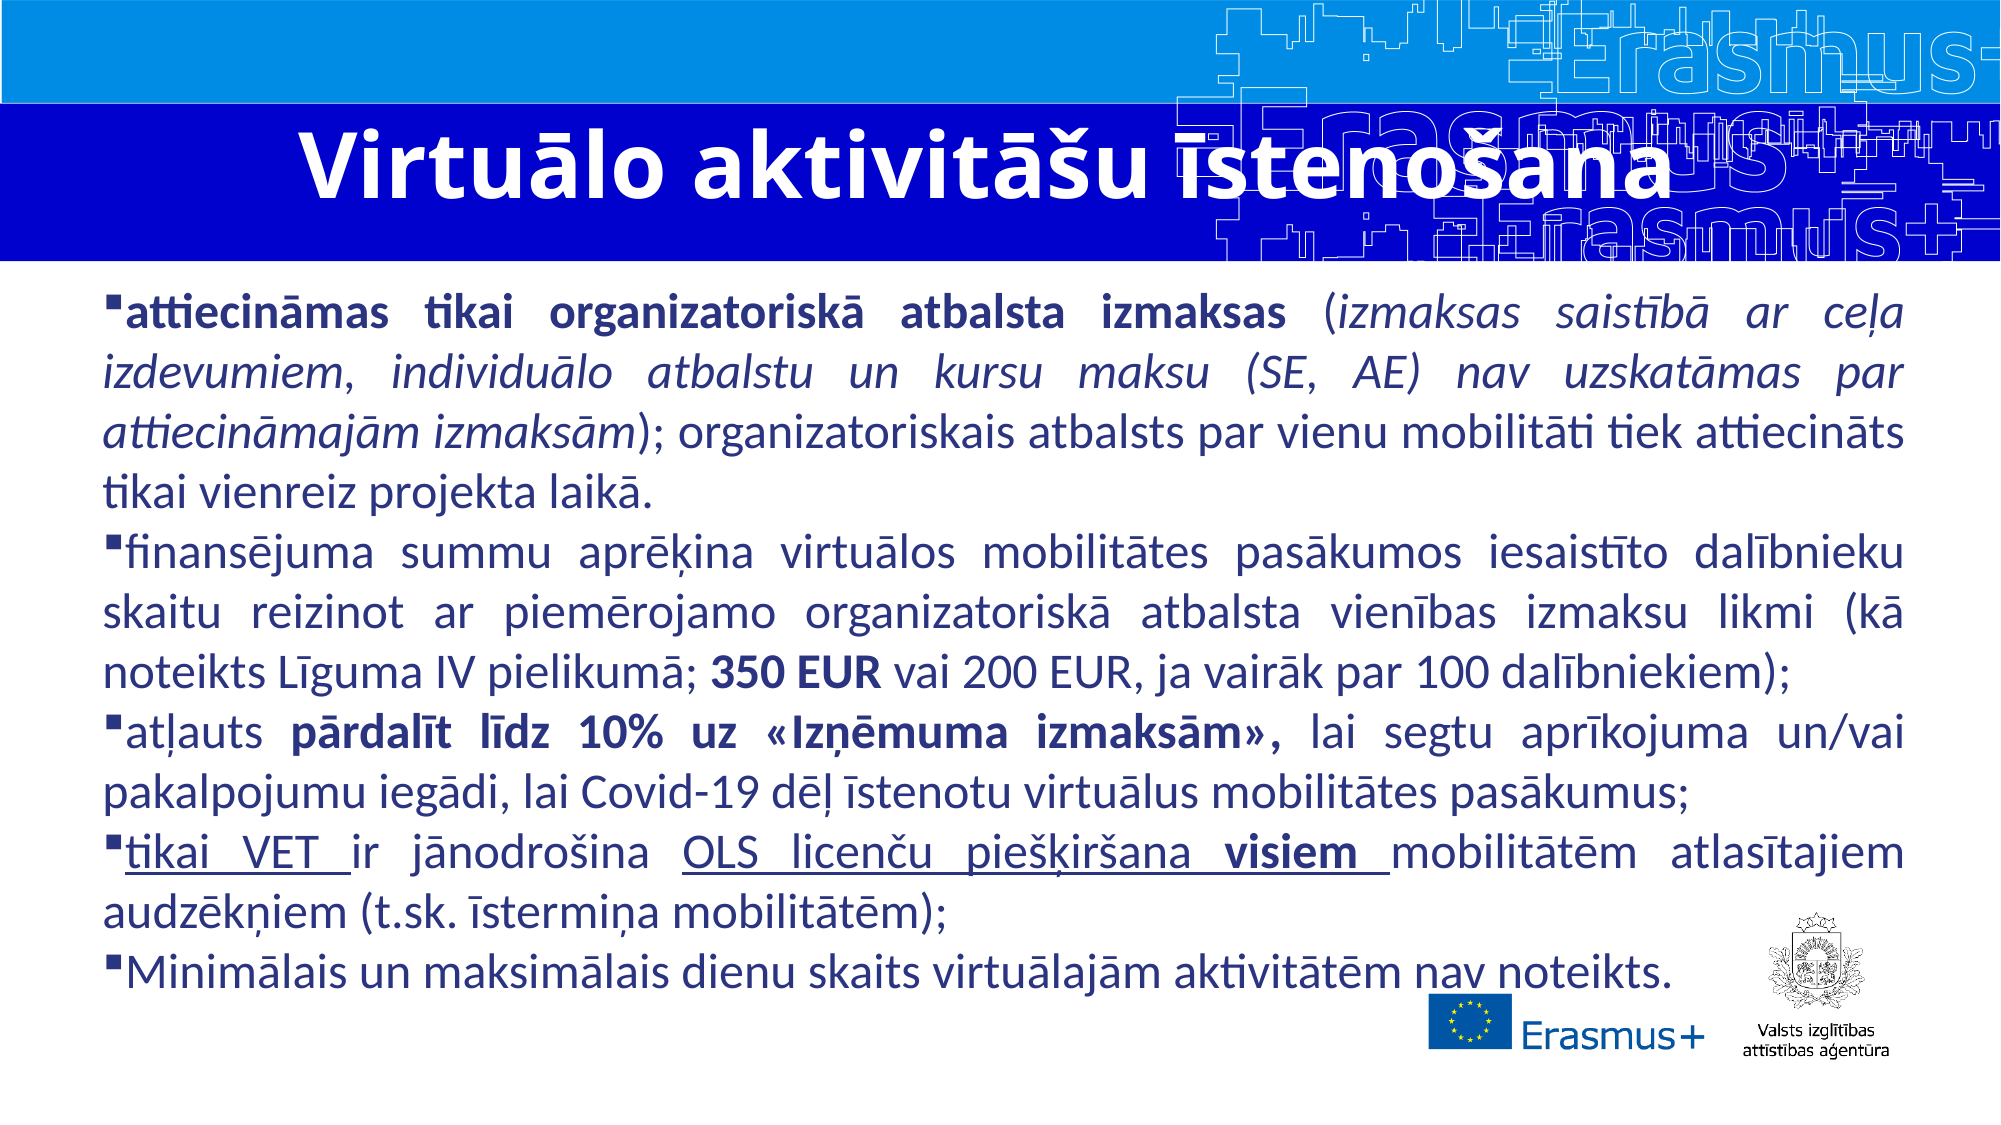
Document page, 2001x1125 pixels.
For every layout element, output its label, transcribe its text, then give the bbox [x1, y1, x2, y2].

title Virtuālo aktivitāšu īstenošana [137, 59, 1863, 271]
text_box attiecināmas tikai organizatoriskā atbalsta izmaksas (izmaksas saistībā ar ceļa izdevumiem, individuālo atbalstu un kursu maksu (SE, AE) nav uzskatāmas par attiecināmajām izmaksām); organizatoriskais atbalsts par vienu mobilitāti tiek attiecināts tikai vienreiz projekta laikā. finansējuma summu aprēķina virtuālos mobilitātes pasākumos iesaistīto dalībnieku skaitu reizinot ar piemērojamo organizatoriskā atbalsta vienības izmaksu likmi (kā noteikts Līguma IV pielikumā; 350 EUR vai 200 EUR, ja vairāk par 100 dalībniekiem); atļauts pārdalīt līdz 10% uz «Izņēmuma izmaksām», lai segtu aprīkojuma un/vai pakalpojumu iegādi, lai Covid-19 dēļ īstenotu virtuālus mobilitātes pasākumus; tikai VET ir jānodrošina OLS licenču piešķiršana visiem mobilitātēm atlasītajiem audzēkņiem (t.sk. īstermiņa mobilitātēm); Minimālais un maksimālais dienu skaits virtuālajām aktivitātēm nav noteikts. [87, 271, 1921, 1006]
picture [0, 0, 2001, 1125]
